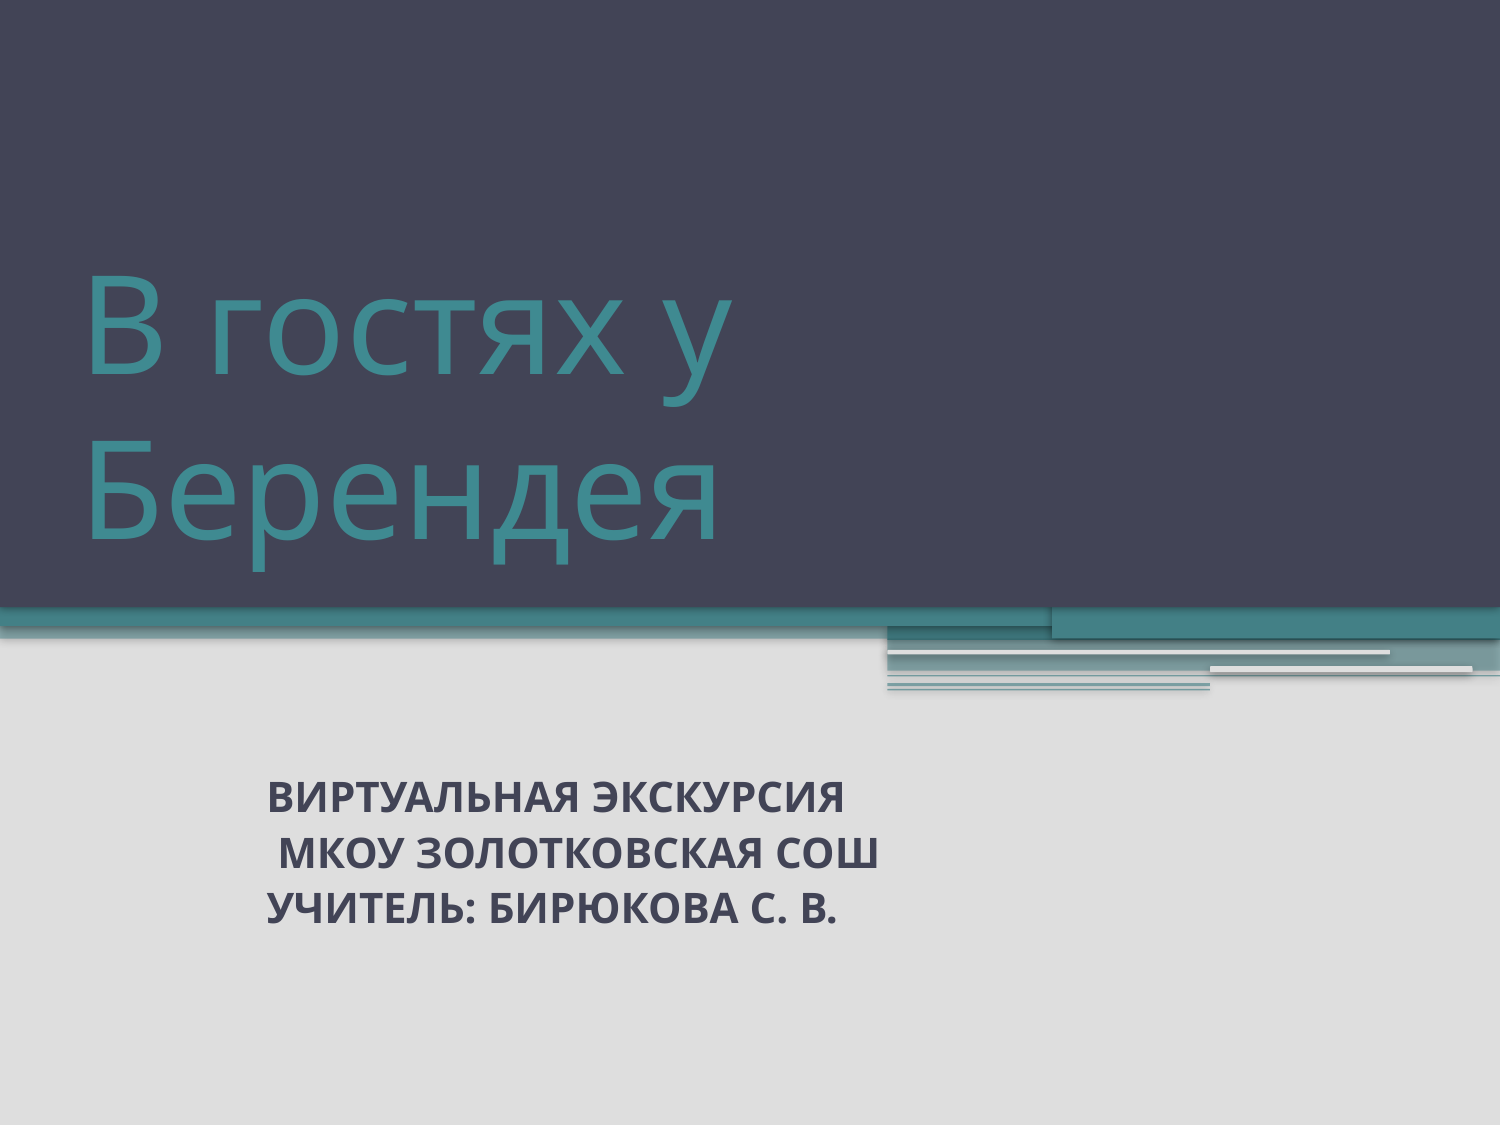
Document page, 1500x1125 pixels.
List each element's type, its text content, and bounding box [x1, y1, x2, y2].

title В гостях у Берендея [64, 101, 1424, 575]
subtitle Виртуальная экскурсия МКОУ Золотковская СОШ Учитель: Бирюкова с. В. [242, 763, 1293, 941]
